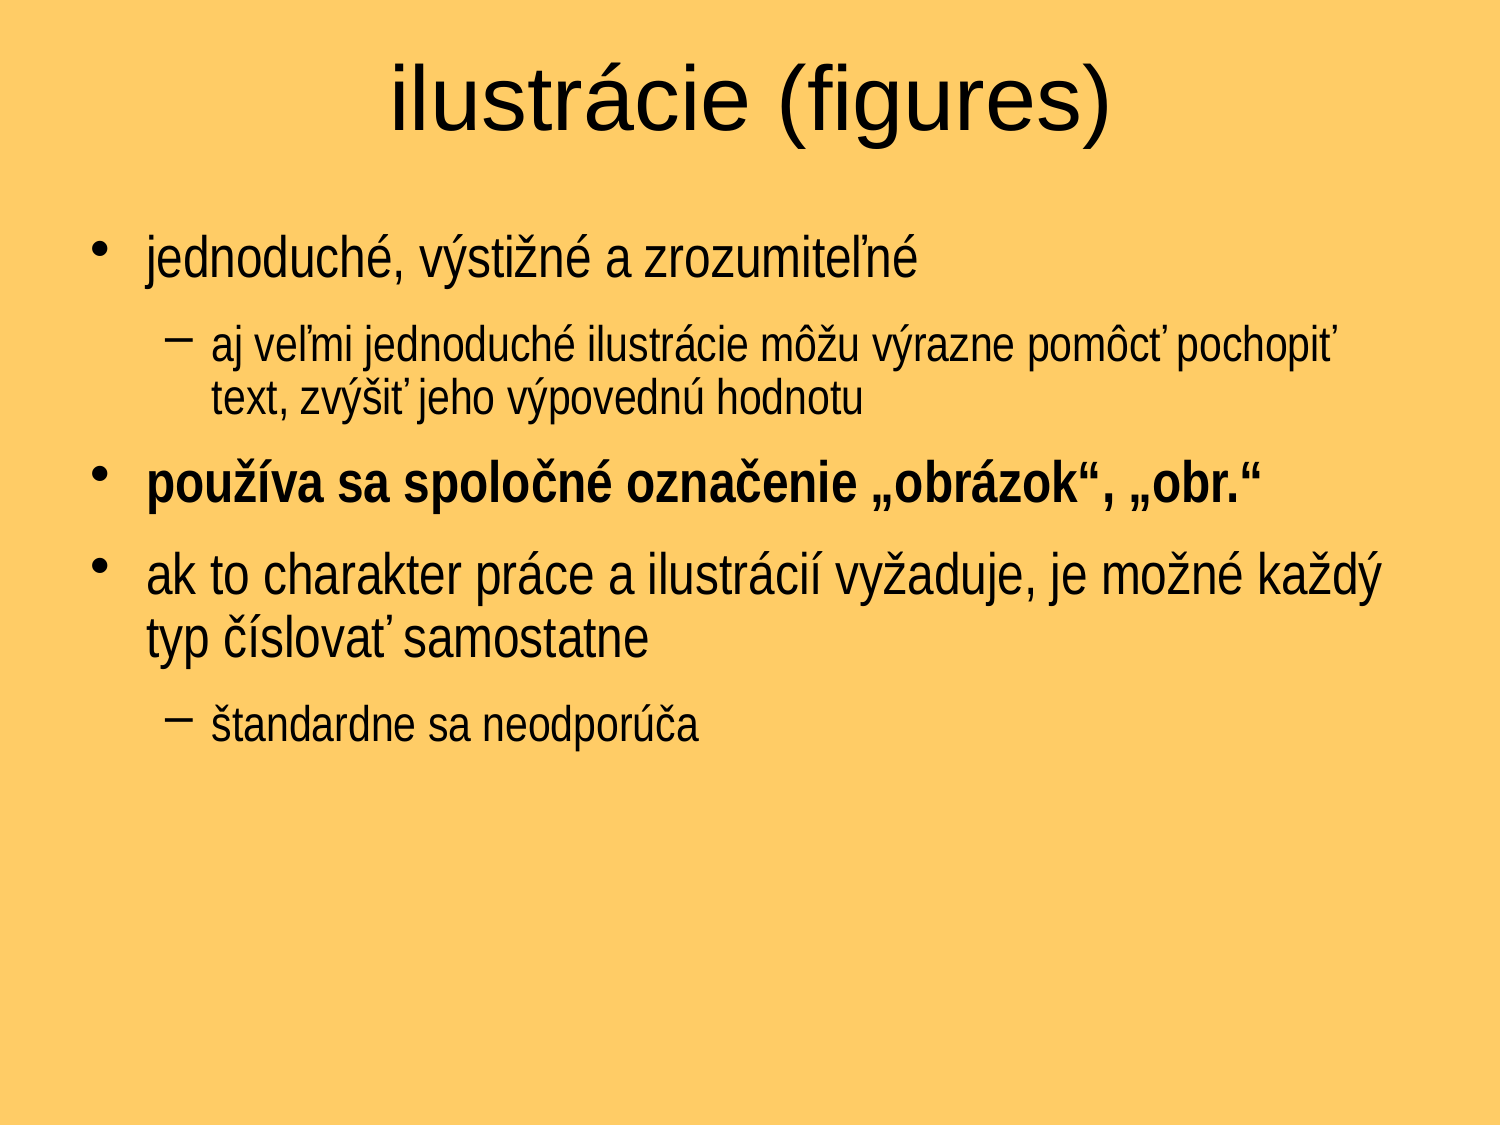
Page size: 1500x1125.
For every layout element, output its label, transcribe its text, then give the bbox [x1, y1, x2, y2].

title ilustrácie (figures) [76, 0, 1427, 188]
list jednoduché, výstižné a zrozumiteľné aj veľmi jednoduché ilustrácie môžu výrazne pomôcť pochopiť text, zvýšiť jeho výpovednú hodnotu používa sa spoločné označenie „obrázok“, „obr.“ ak to charakter práce a ilustrácií vyžaduje, je možné každý typ číslovať samostatne štandardne sa neodporúča [75, 220, 1425, 1094]
